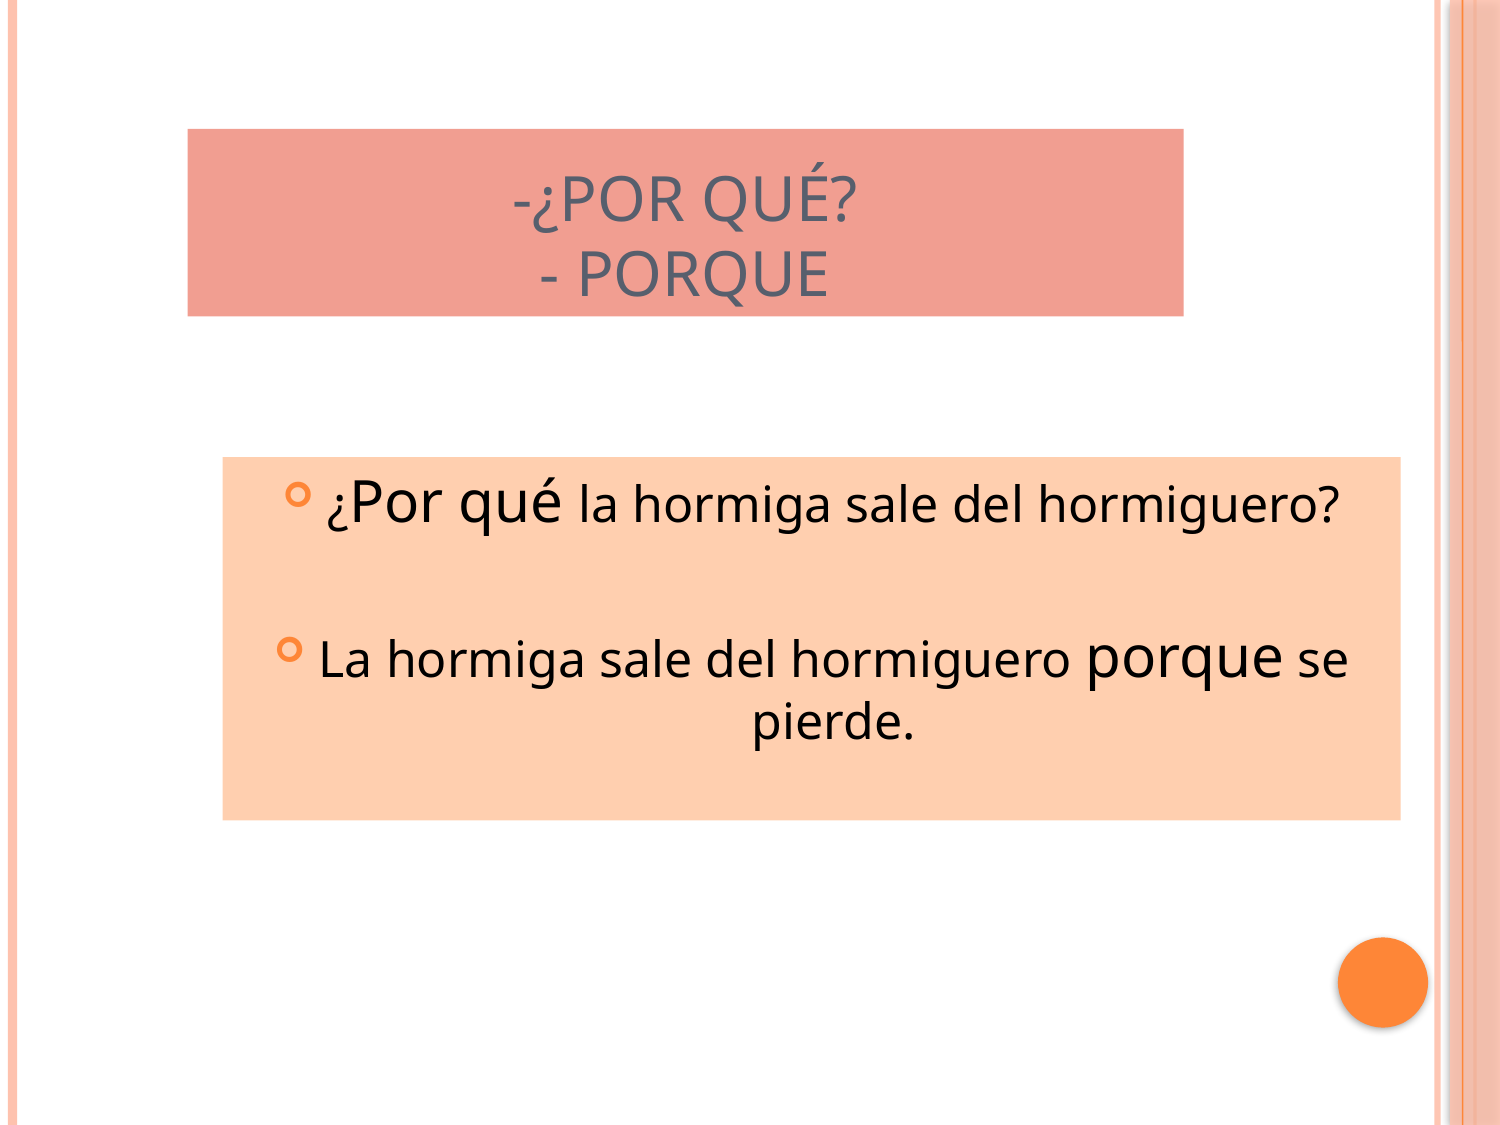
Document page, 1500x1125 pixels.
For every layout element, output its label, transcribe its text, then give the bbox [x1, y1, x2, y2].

title -¿Por qué? - porque [187, 128, 1184, 317]
list ¿Por qué la hormiga sale del hormiguero? La hormiga sale del hormiguero porque se pierde. [222, 456, 1401, 821]
